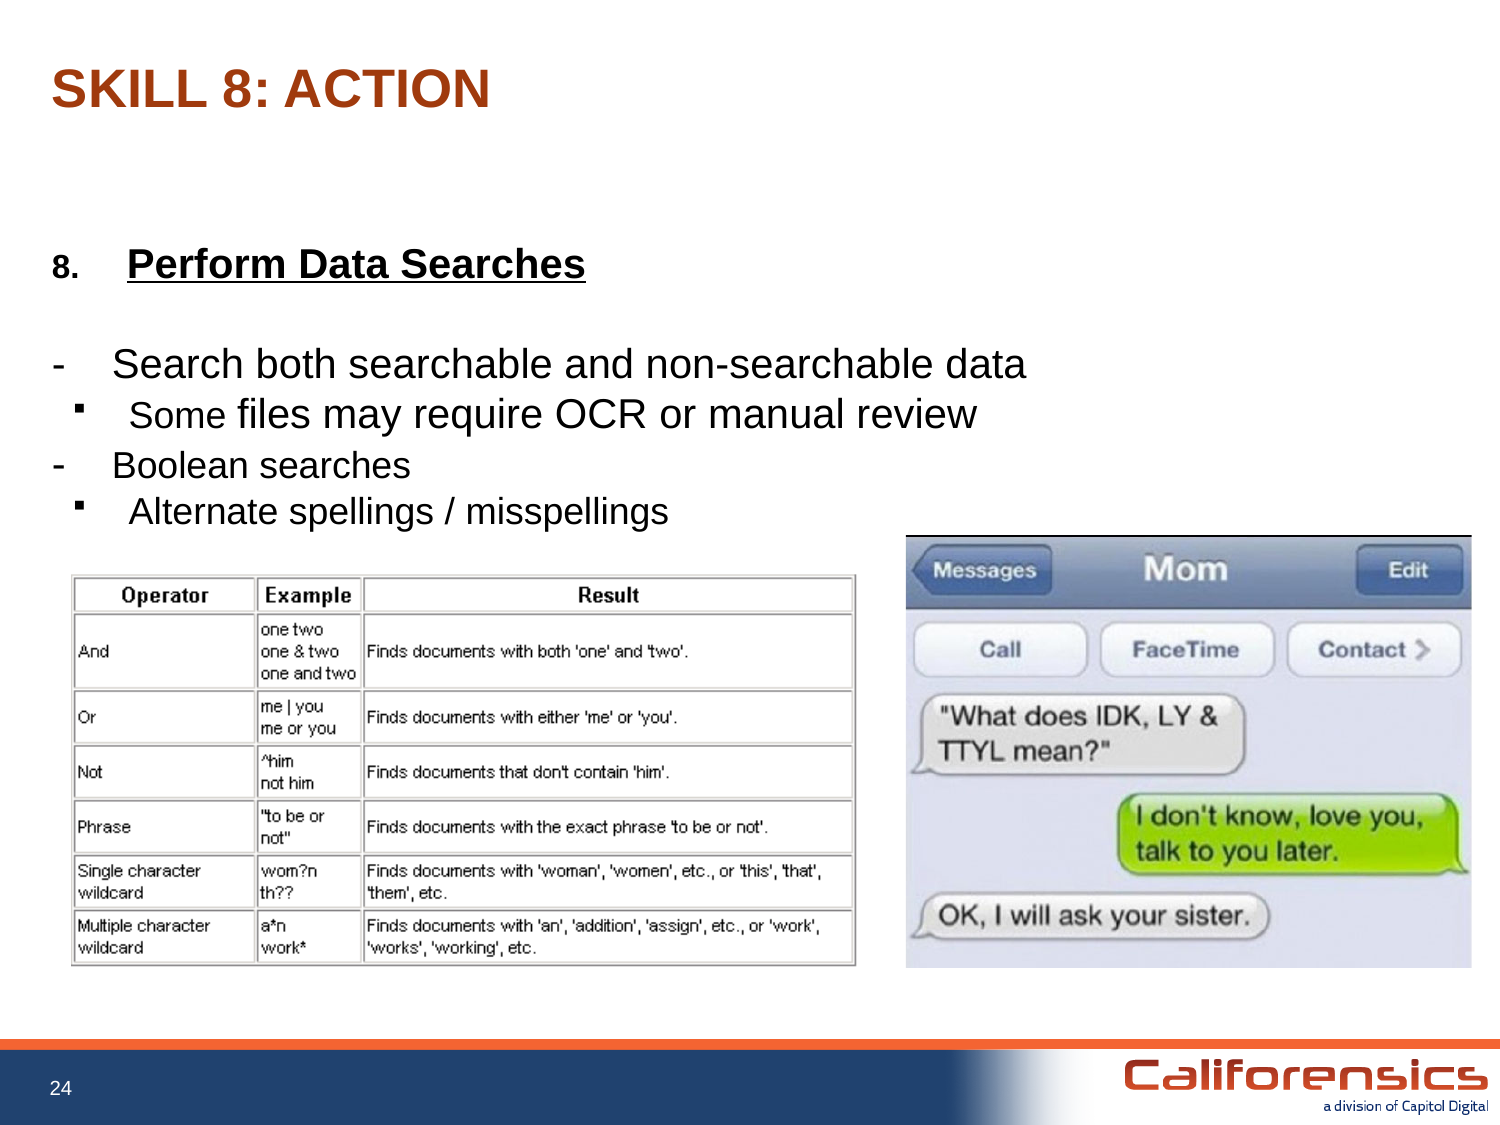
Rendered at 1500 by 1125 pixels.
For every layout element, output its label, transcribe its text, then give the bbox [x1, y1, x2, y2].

picture [905, 535, 1472, 968]
title SKILL 8: ACTION [36, 45, 1472, 154]
list Perform Data Searches - Search both searchable and non-searchable data Some files may require OCR or manual review - Boolean searches Alternate spellings / misspellings [36, 229, 1071, 552]
picture [71, 573, 858, 968]
picture [752, 1049, 1500, 1125]
